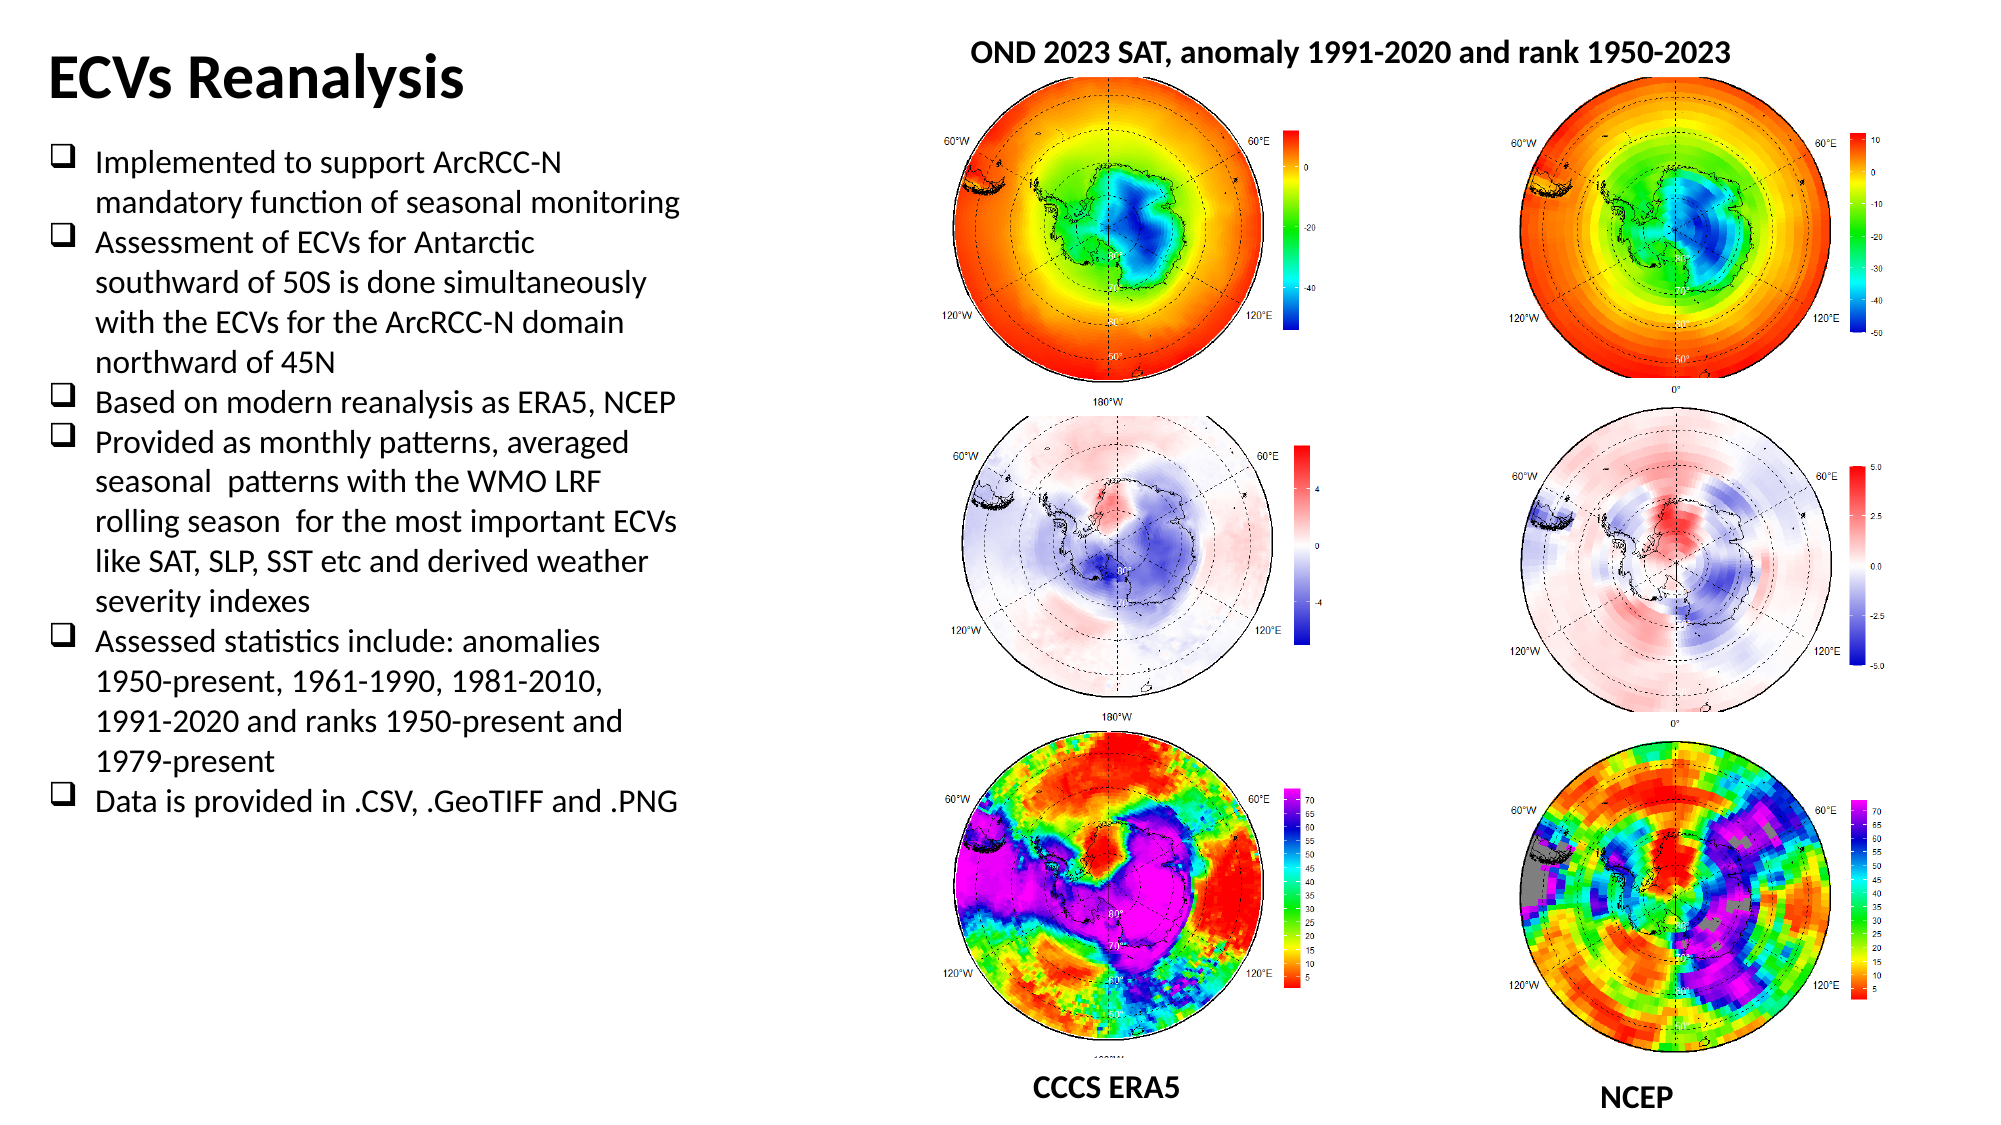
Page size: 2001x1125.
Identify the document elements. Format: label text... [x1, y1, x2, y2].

text_box NCEP [1585, 1094, 1808, 1123]
picture [902, 43, 1334, 1075]
title ECVs Reanalysis [33, 36, 532, 121]
text_box Implemented to support ArcRCC-N mandatory function of seasonal monitoring Assessment of ECVs for Antarctic southward of 50S is done simultaneously with the ECVs for the ArcRCC-N domain northward of 45N Based on modern reanalysis as ERA5, NCEP Provided as monthly patterns, averaged seasonal patterns with the WMO LRF rolling season for the most important ECVs like SAT, SLP, SST etc and derived weather severity indexes Assessed statistics include: anomalies 1950-present, 1961-1990, 1981-2010, 1991-2020 and ranks 1950-present and 1979-present Data is provided in .CSV, .GeoTIFF and .PNG [33, 132, 699, 907]
text_box OND 2023 SAT, anomaly 1991-2020 and rank 1950-2023 [955, 22, 1839, 78]
picture [1469, 45, 1893, 1086]
text_box CCCS ERA5 [1018, 1084, 1241, 1113]
